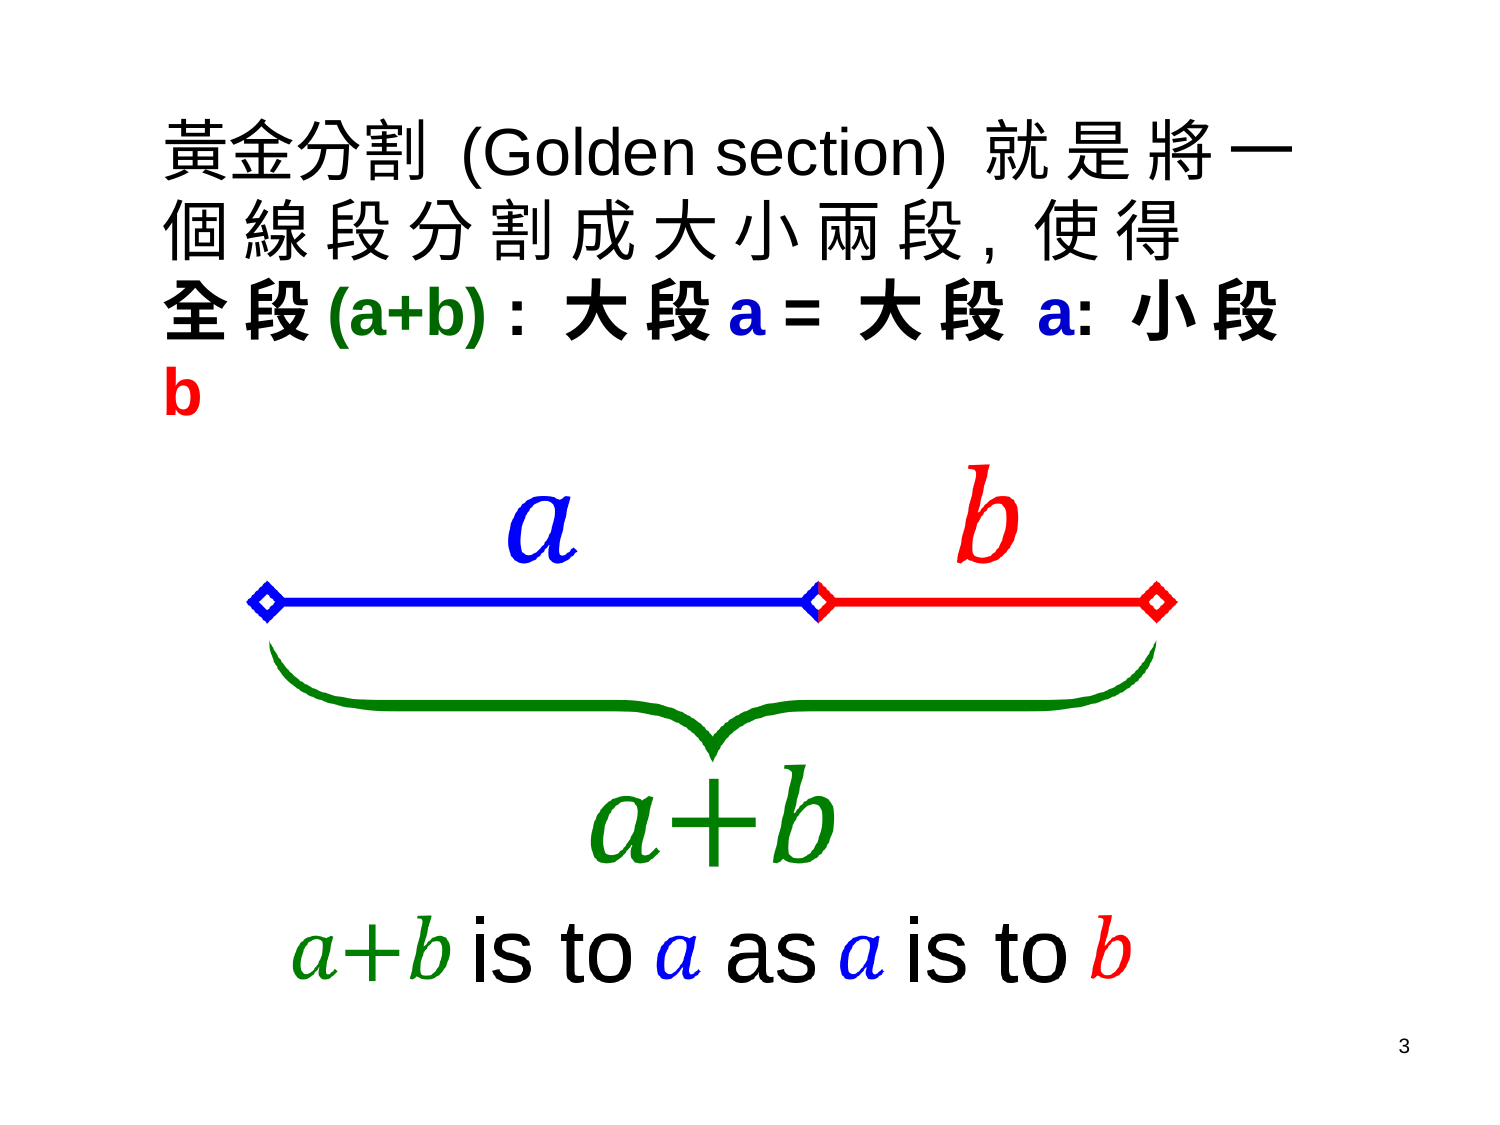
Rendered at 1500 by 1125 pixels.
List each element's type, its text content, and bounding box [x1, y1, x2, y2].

text_box 黃金分割 (Golden section) 就 是 將 一 個 線 段 分 割 成 大 小 兩 段, 使 得 全 段(a+b) : 大 段a = 大 段 a: 小 段b [147, 101, 1317, 437]
picture [206, 432, 1217, 1017]
slide_number 3 [1074, 1025, 1425, 1100]
